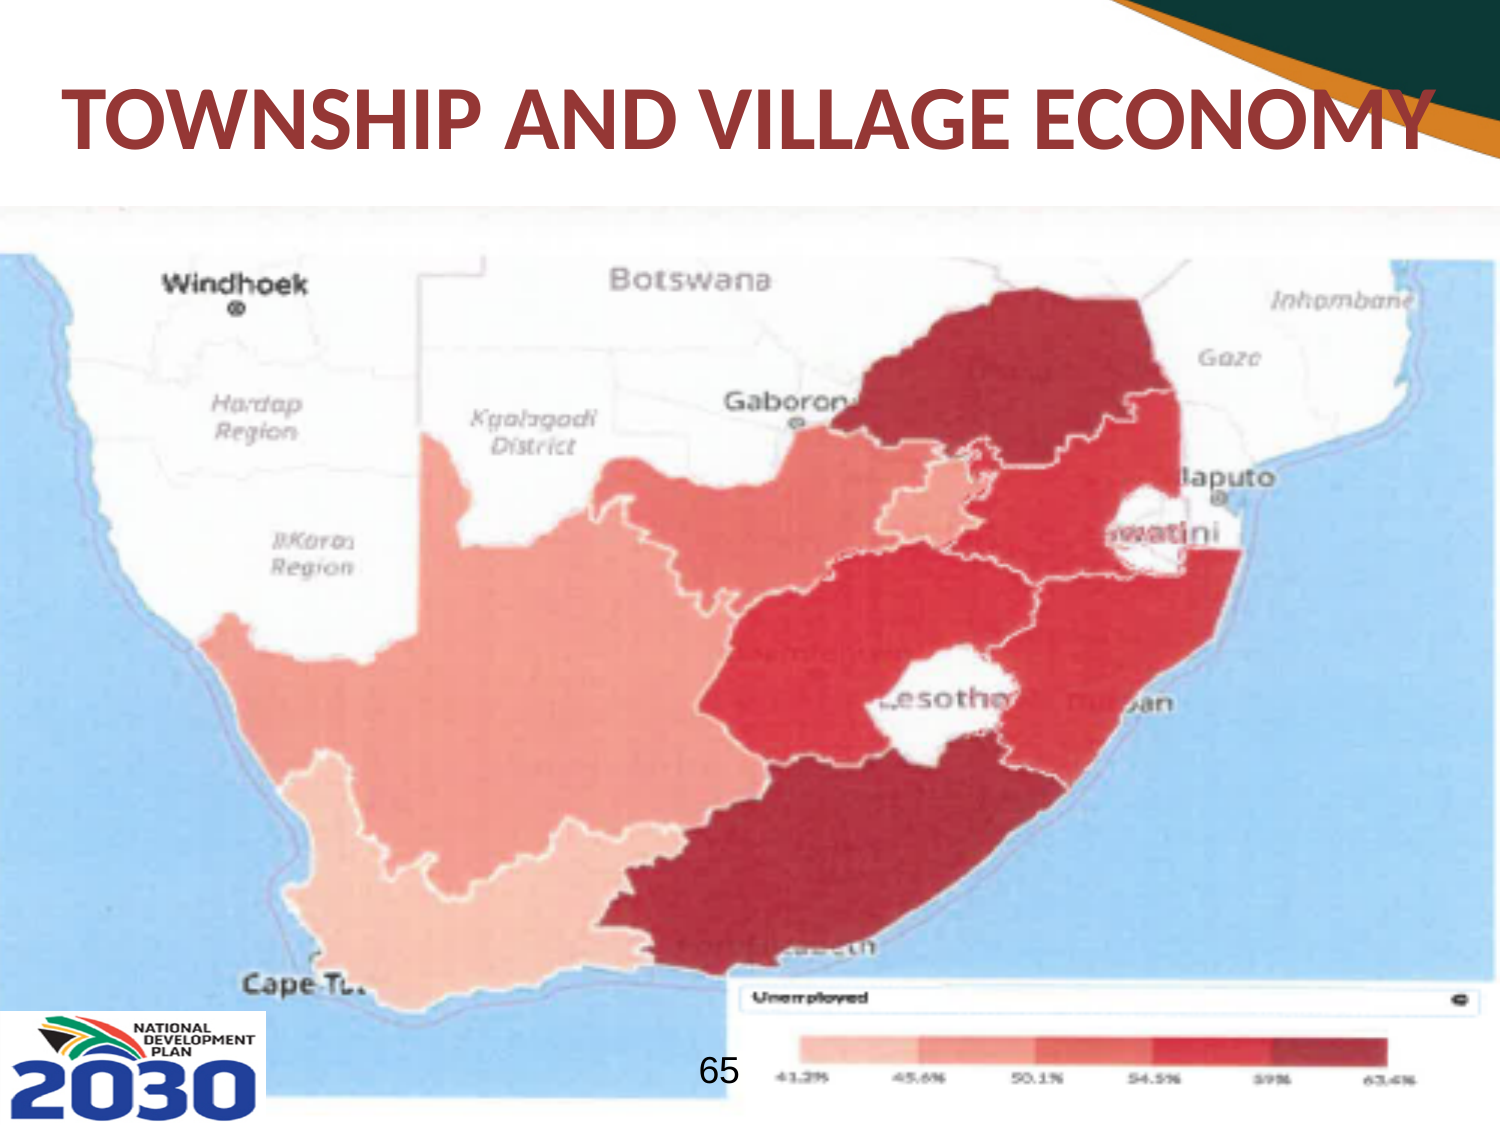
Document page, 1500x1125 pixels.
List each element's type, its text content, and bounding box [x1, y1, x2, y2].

picture [0, 1011, 266, 1125]
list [0, 206, 1500, 1125]
picture [0, 0, 1500, 206]
title TOWNSHIP AND VILLAGE ECONOMY [17, 19, 1483, 205]
